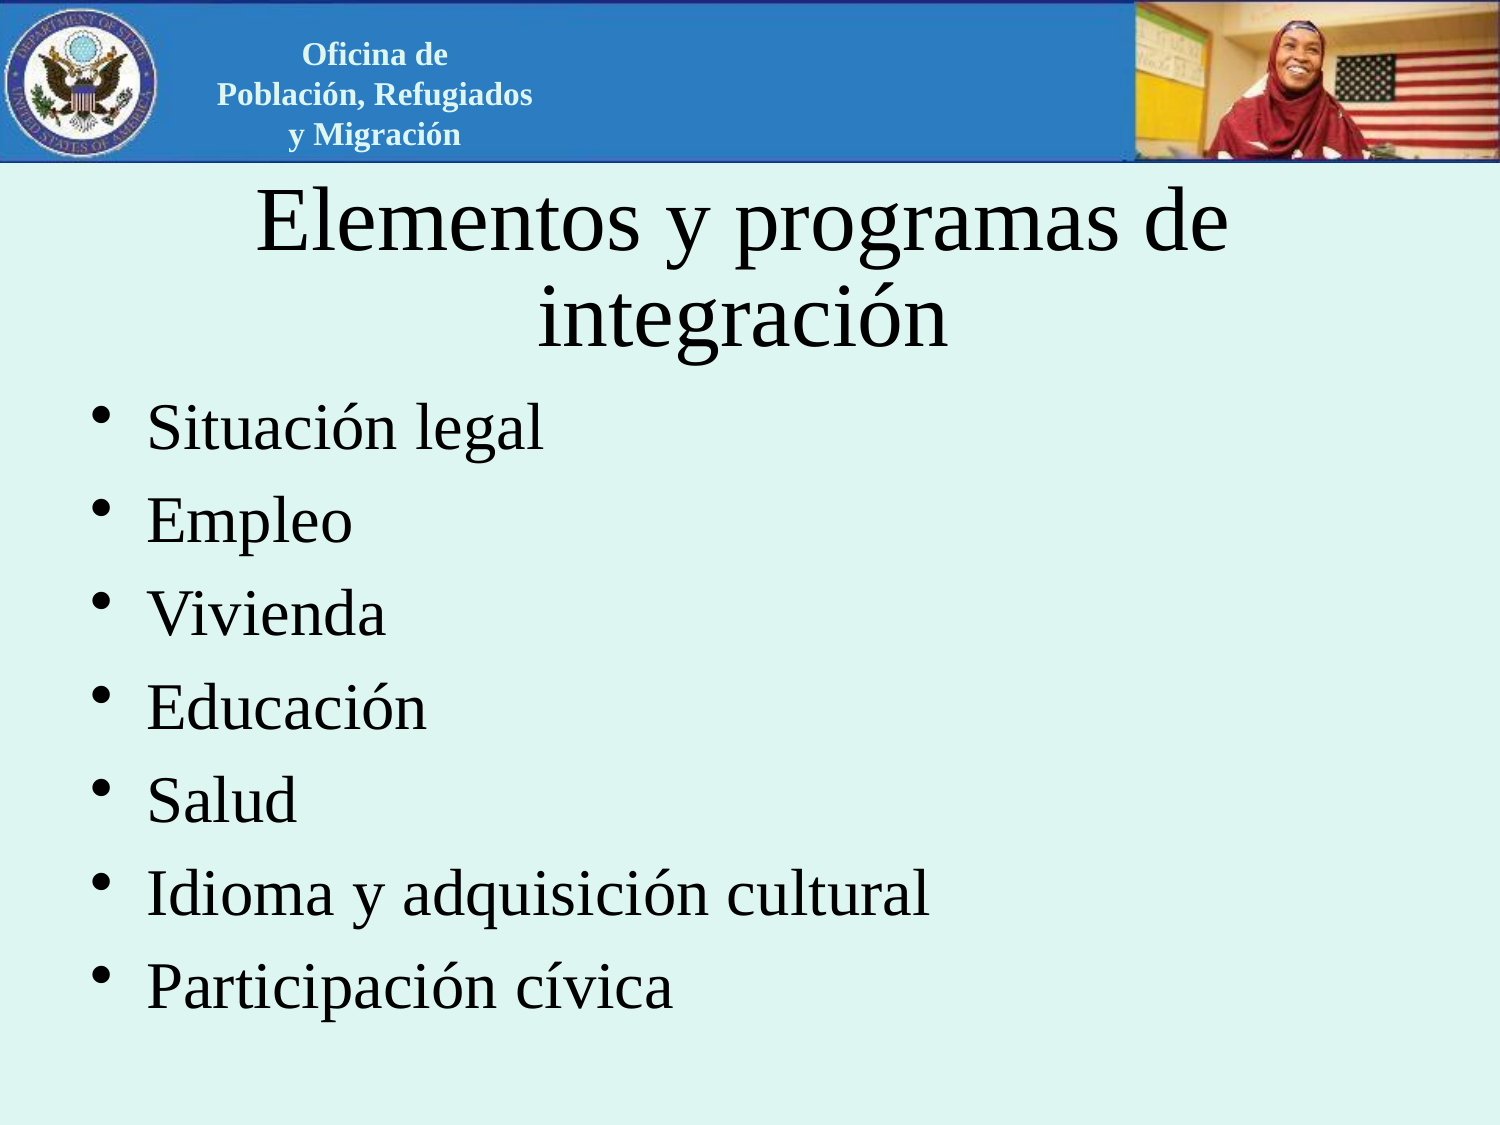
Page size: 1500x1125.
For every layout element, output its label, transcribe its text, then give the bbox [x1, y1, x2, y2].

title Elementos y programas de integración [50, 174, 1438, 363]
picture [0, 0, 1500, 163]
list Situación legal Empleo Vivienda Educación Salud Idioma y adquisición cultural Participación cívica [75, 375, 1463, 1025]
